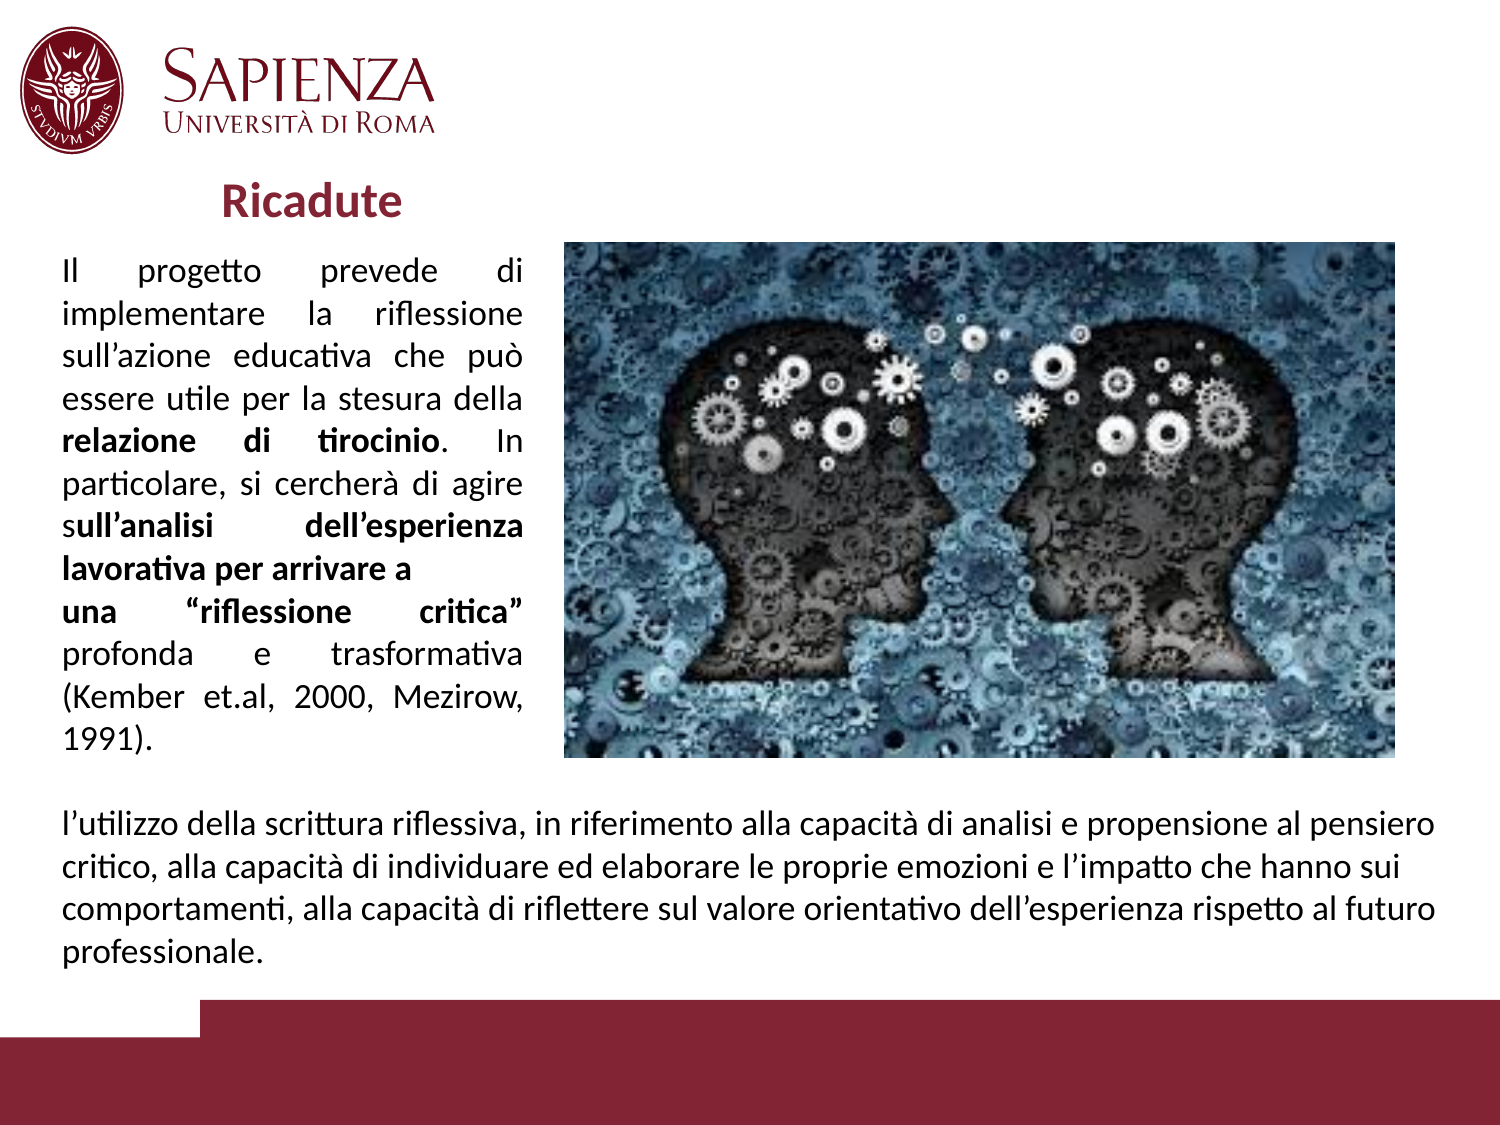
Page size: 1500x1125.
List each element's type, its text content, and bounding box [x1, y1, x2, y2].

title Ricadute [206, 159, 1424, 243]
picture [563, 242, 1395, 759]
list l’utilizzo della scrittura riflessiva, in riferimento alla capacità di analisi e propensione al pensiero critico, alla capacità di individuare ed elaborare le proprie emozioni e l’impatto che hanno sui comportamenti, alla capacità di riflettere sul valore orientativo dell’esperienza rispetto al futuro professionale. [46, 792, 1472, 991]
picture [17, 19, 437, 156]
text_box Il progetto prevede di implementare la riflessione sull’azione educativa che può essere utile per la stesura della relazione di tirocinio. In particolare, si cercherà di agire sull’analisi dell’esperienza lavorativa per arrivare a una “riflessione critica” profonda e trasformativa (Kember et.al, 2000, Mezirow, 1991). [46, 232, 539, 773]
